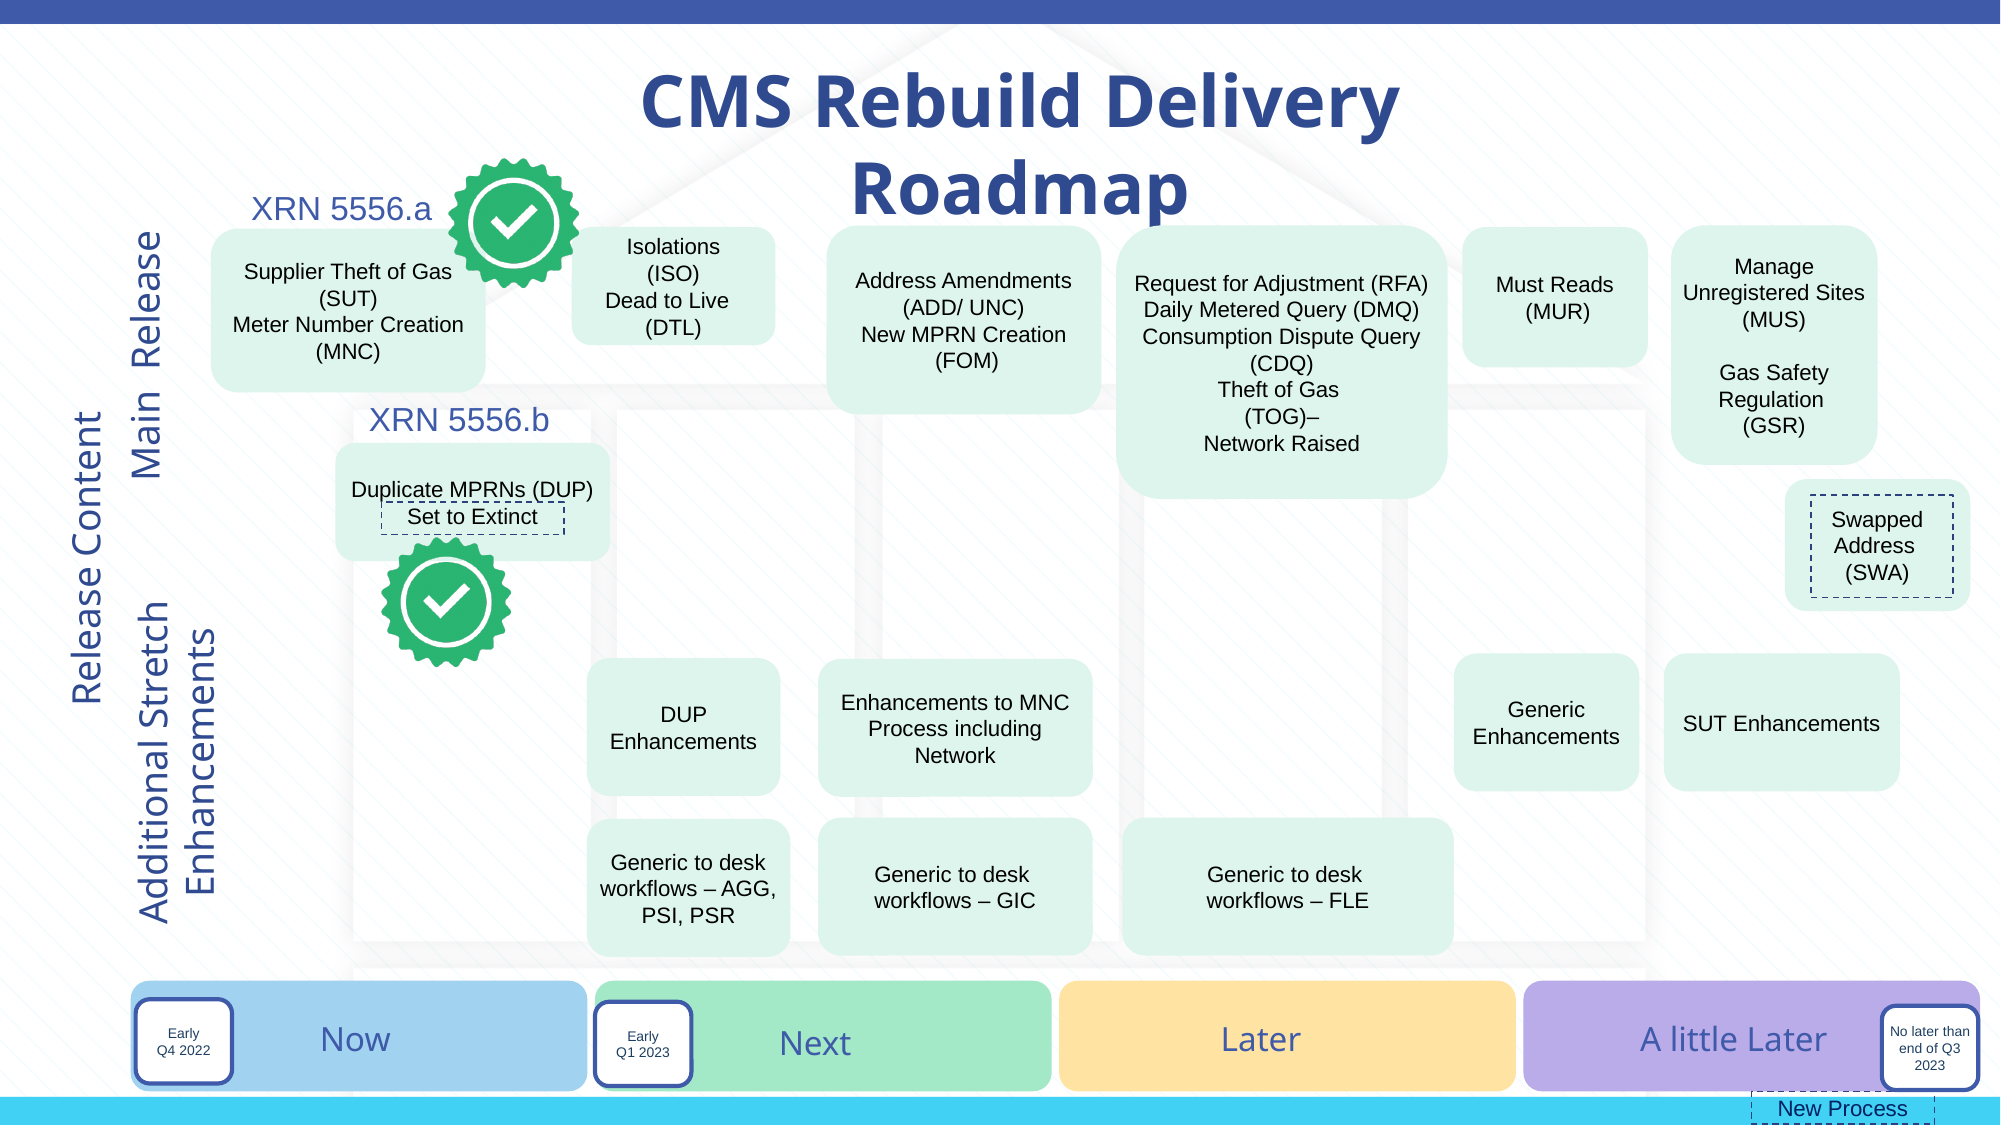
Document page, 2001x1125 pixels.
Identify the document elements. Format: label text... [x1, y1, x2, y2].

text_box Generic to desk workflows – FLE [1122, 817, 1454, 956]
text_box Generic to desk workflows – GIC [818, 817, 1093, 956]
text_box Generic Enhancements [1453, 653, 1640, 792]
text_box Now [317, 1015, 400, 1059]
text_box Duplicate MPRNs (DUP) Set to Extinct [335, 442, 611, 562]
text_box Swapped Address (SWA) [1784, 479, 1971, 612]
text_box [1523, 980, 1981, 1092]
text_box Main Release [118, 201, 168, 515]
text_box Release Content [58, 147, 109, 974]
text_box Must Reads (MUR) [1462, 227, 1648, 368]
text_box Request for Adjustment (RFA) Daily Metered Query (DMQ) Consumption Dispute Query (CDQ) Theft of Gas (TOG)– Network Raised [1116, 225, 1448, 500]
text_box XRN 5556.a [183, 172, 510, 402]
text_box DUP Enhancements [586, 658, 781, 797]
list CMS Rebuild Delivery Roadmap [507, 48, 1533, 238]
text_box Early Q1 2023 [592, 999, 694, 1089]
text_box Later [1217, 1015, 1302, 1059]
text_box No later than end of Q3 2023 [1879, 1003, 1981, 1093]
text_box Enhancements to MNC Process including Network [818, 658, 1093, 797]
text_box Generic to desk workflows – AGG, PSI, PSR [586, 818, 791, 957]
text_box Address Amendments (ADD/ UNC) New MPRN Creation (FOM) [826, 225, 1102, 415]
text_box Manage Unregistered Sites (MUS) Gas Safety Regulation (GSR) [1671, 225, 1878, 465]
text_box A little Later [1637, 1015, 1828, 1059]
text_box Isolations (ISO) Dead to Live (DTL) [571, 226, 776, 346]
text_box [130, 980, 588, 1092]
picture [0, 0, 2001, 1125]
text_box XRN 5556.b [301, 394, 628, 602]
text_box Next [776, 1018, 852, 1062]
text_box [594, 980, 1052, 1092]
text_box SUT Enhancements [1663, 653, 1900, 792]
text_box [1059, 980, 1516, 1092]
text_box New Process [1749, 1089, 1937, 1125]
text_box Early Q4 2022 [133, 997, 235, 1086]
text_box [379, 500, 566, 536]
text_box Additional Stretch Enhancements [125, 551, 222, 977]
text_box [1809, 493, 1955, 599]
